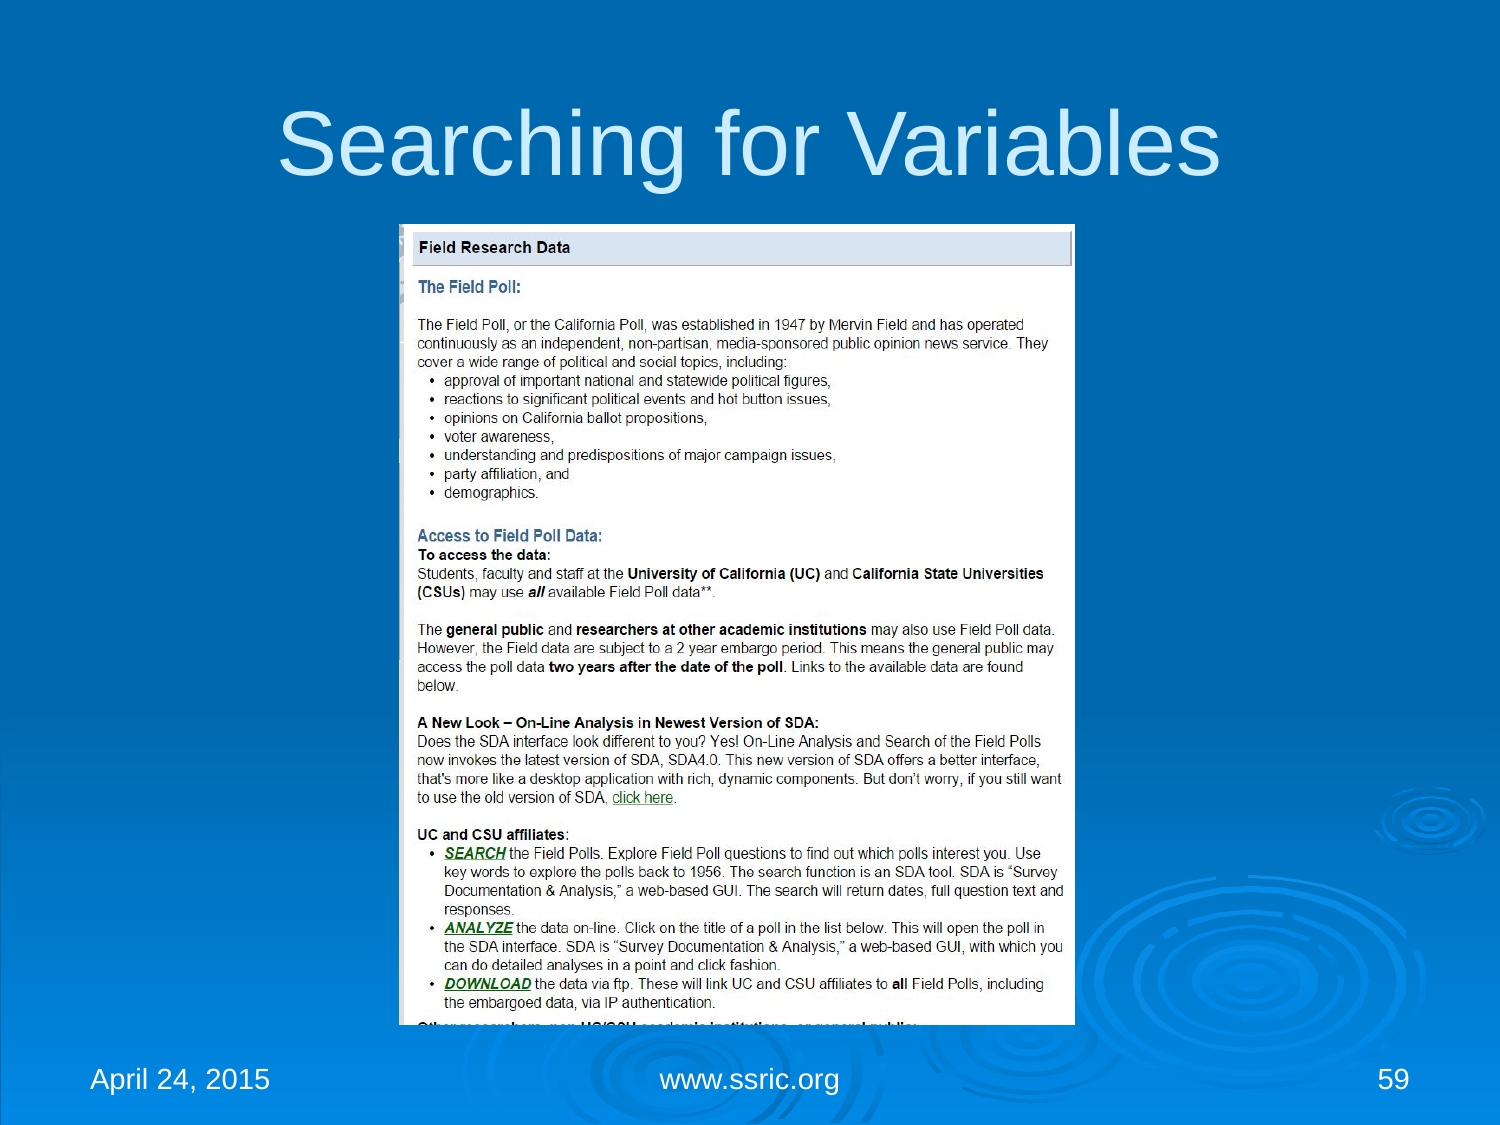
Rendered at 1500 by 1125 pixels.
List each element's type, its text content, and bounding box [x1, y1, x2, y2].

slide_number 59 [1074, 1024, 1426, 1103]
footer www.ssric.org [512, 1035, 988, 1103]
title Searching for Variables [74, 45, 1426, 233]
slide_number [74, 1024, 426, 1103]
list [399, 224, 1075, 1026]
